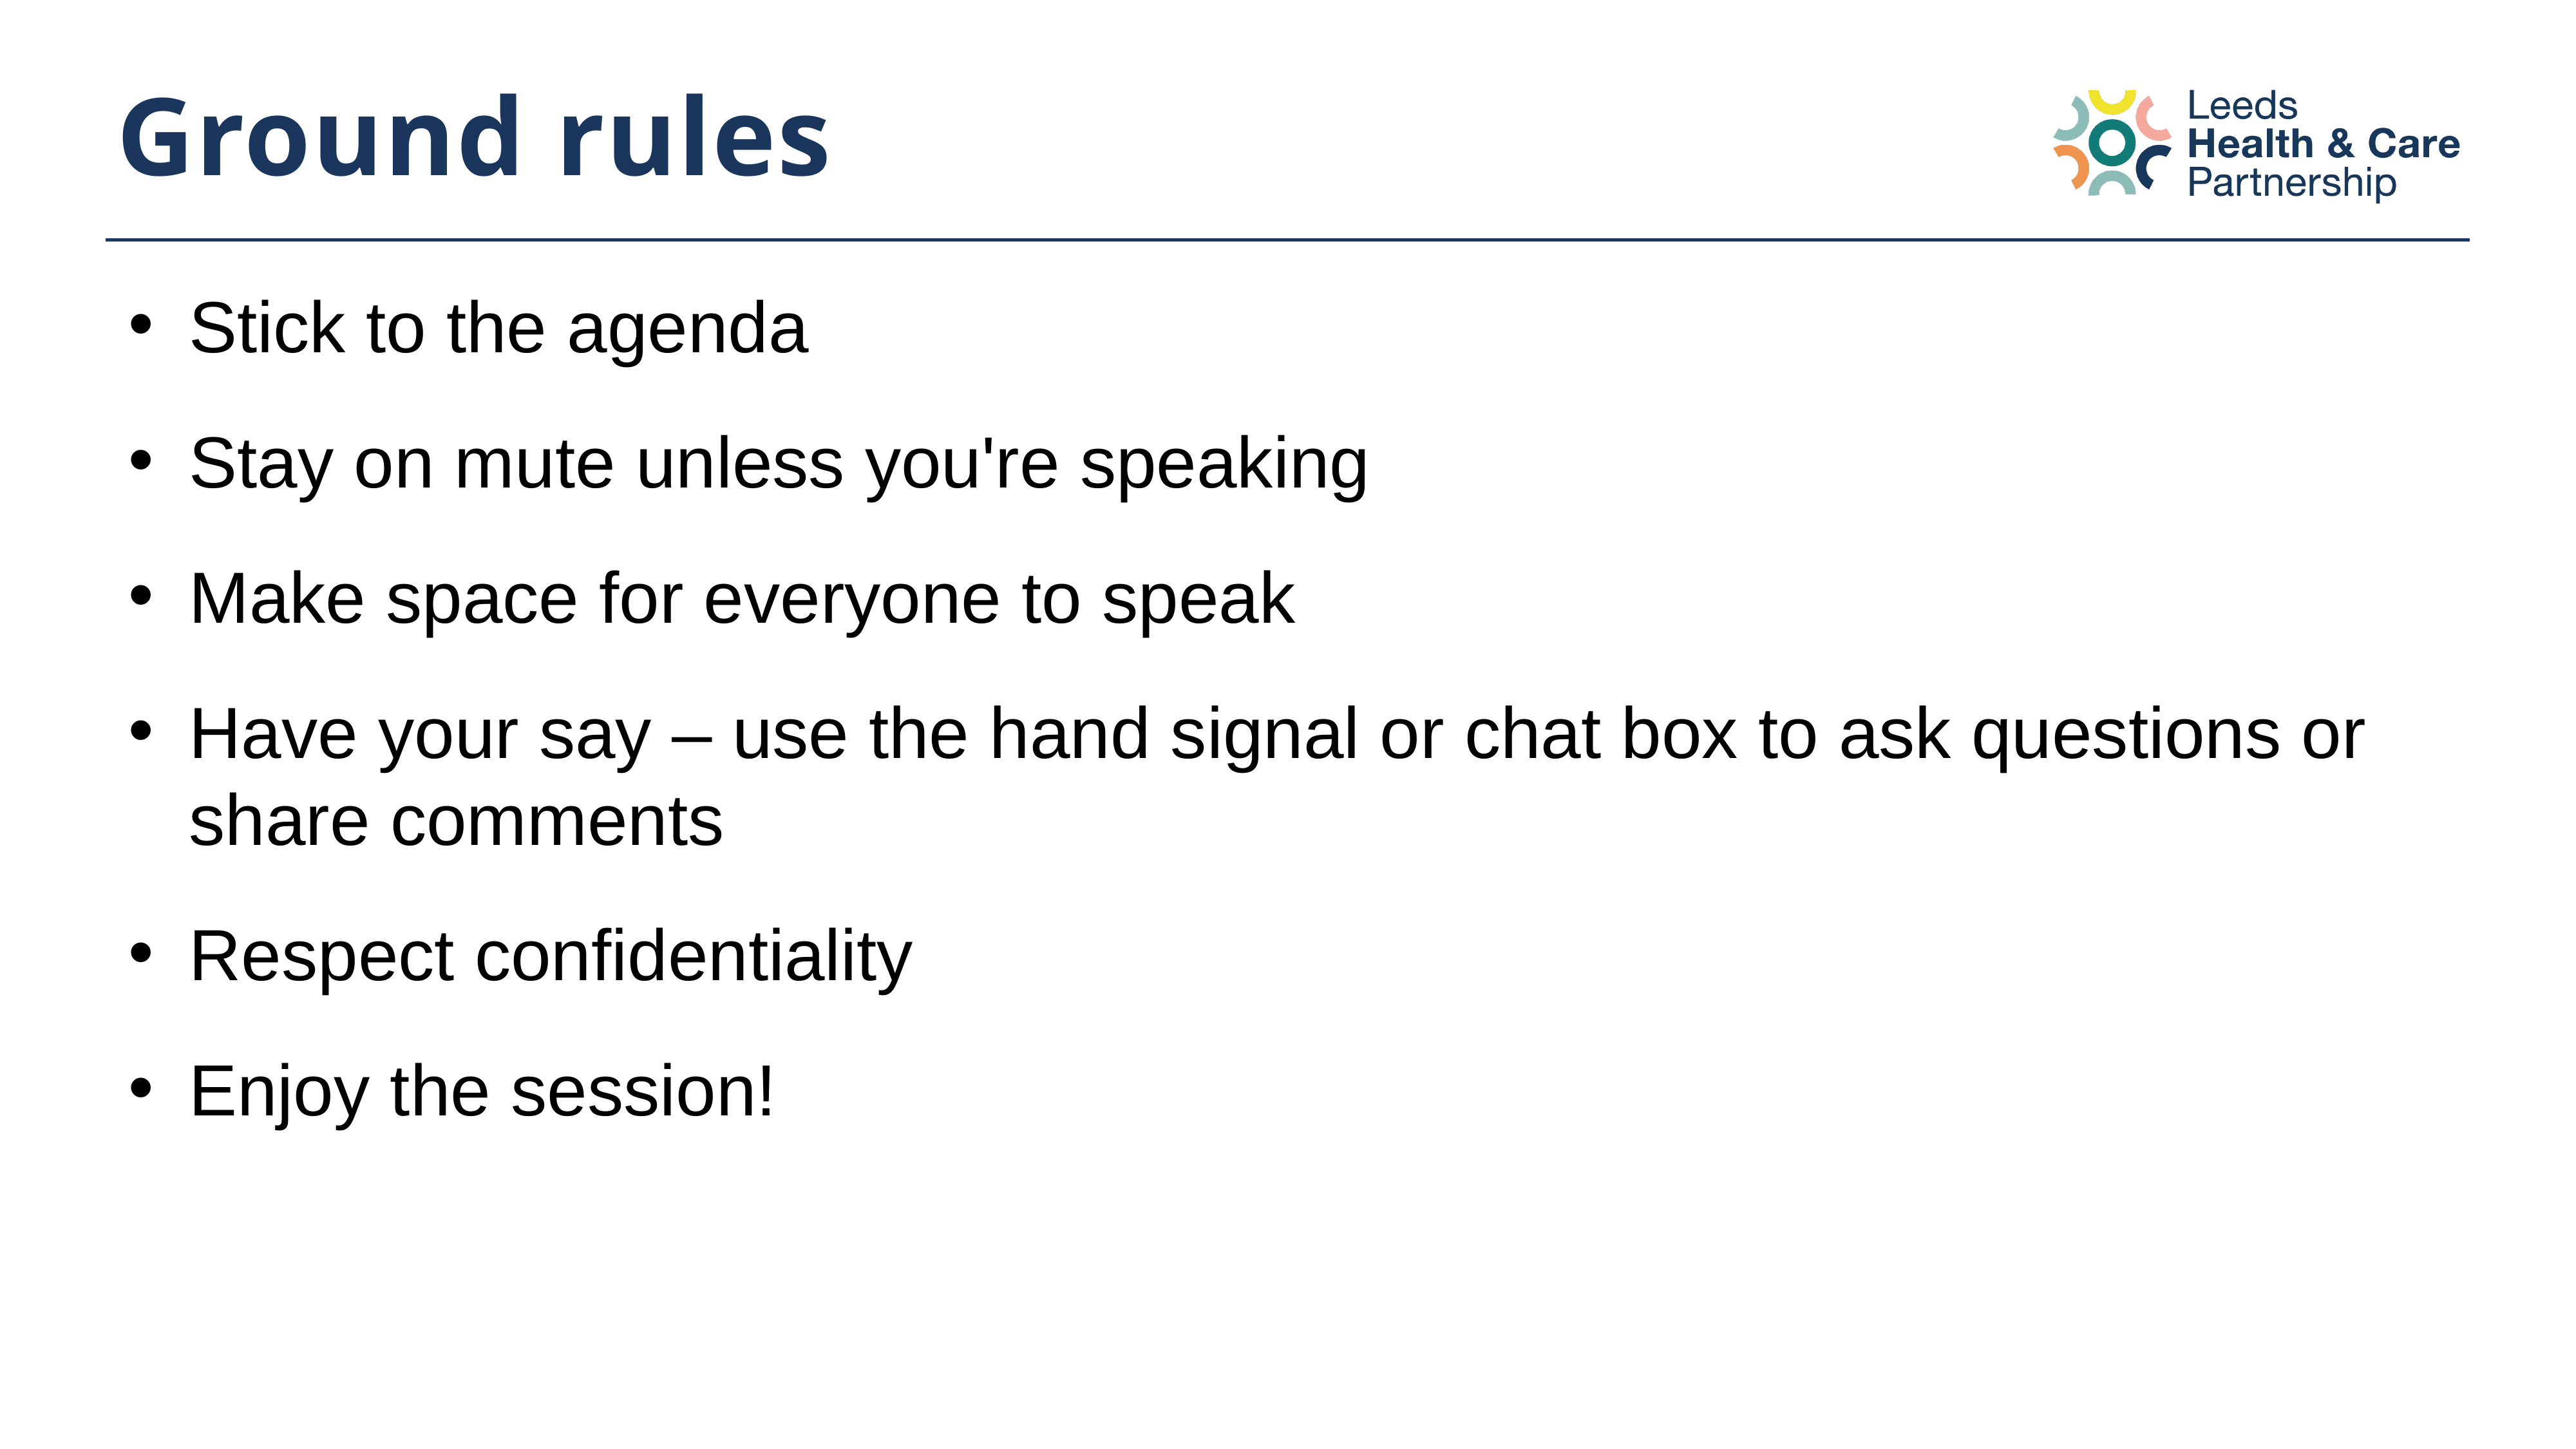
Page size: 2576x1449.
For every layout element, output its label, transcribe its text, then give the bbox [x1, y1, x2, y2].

text_box Stick to the agenda Stay on mute unless you're speaking Make space for everyone to speak Have your say – use the hand signal or chat box to ask questions or share comments Respect confidentiality Enjoy the session! [118, 275, 2425, 1286]
picture [2030, 62, 2481, 226]
title Ground rules [111, 87, 2433, 219]
